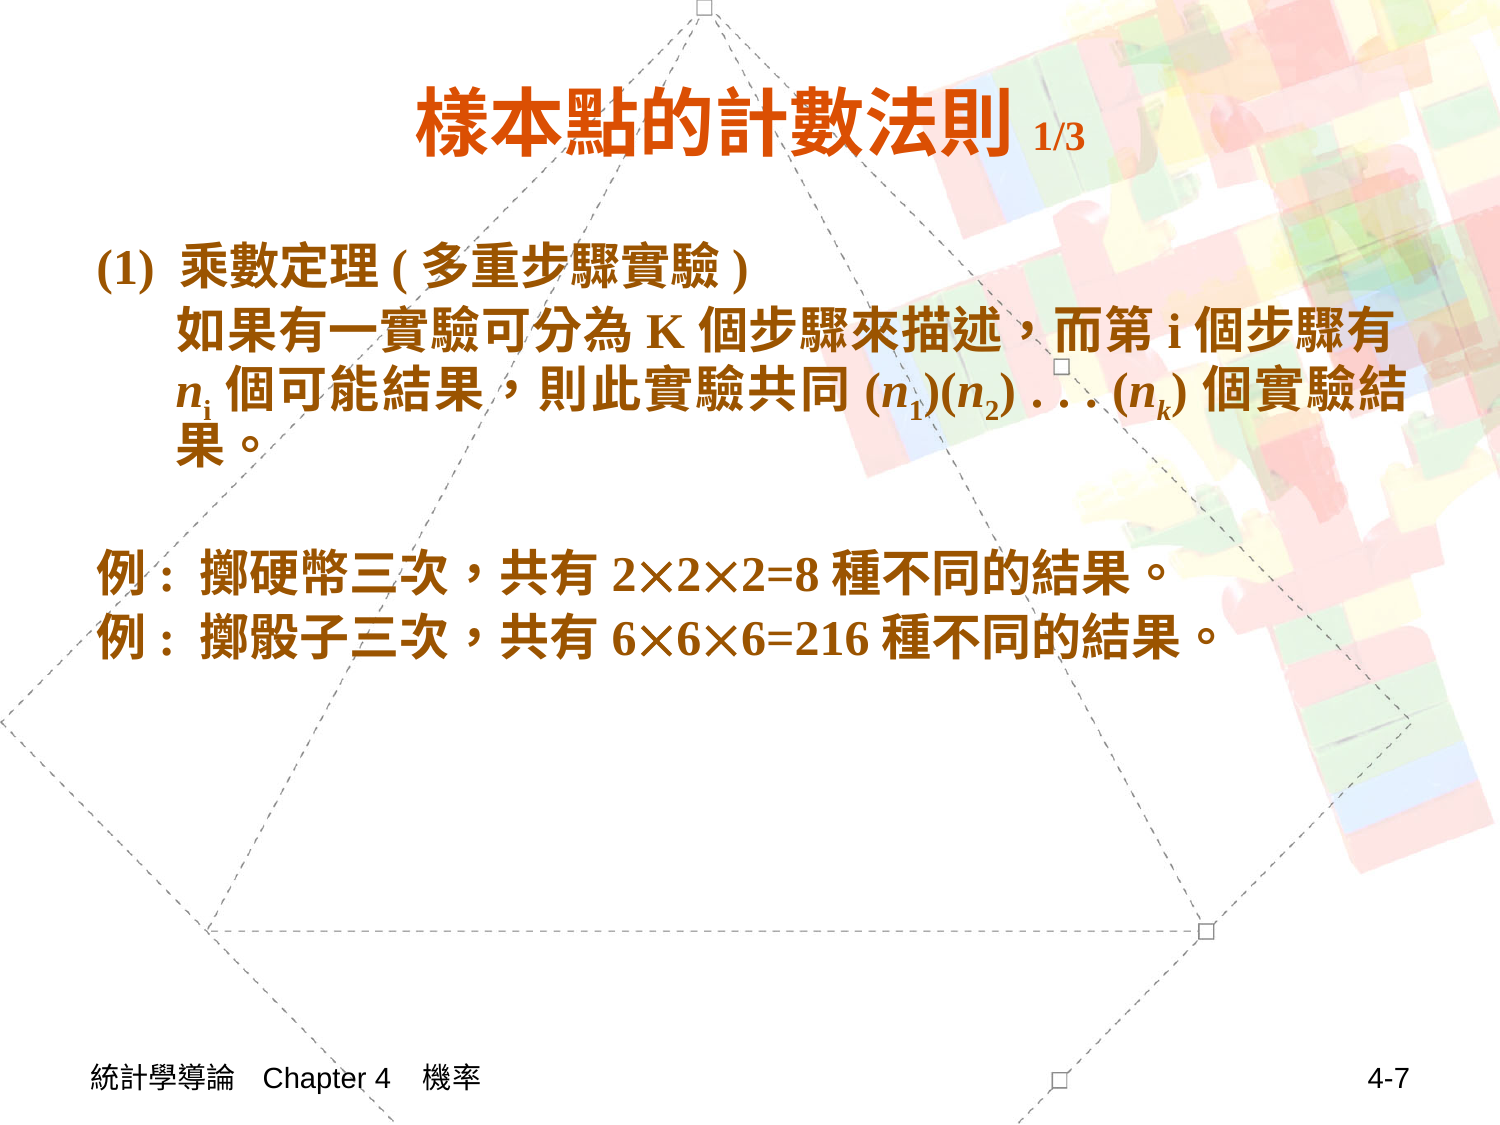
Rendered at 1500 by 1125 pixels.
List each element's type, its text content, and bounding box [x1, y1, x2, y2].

title 樣本點的計數法則1/3 [74, 44, 1426, 197]
picture [0, 0, 1500, 1125]
list (1) 乘數定理(多重步驟實驗) 如果有一實驗可分為K個步驟來描述，而第i個步驟有ni個可能結果，則此實驗共同(n1)(n2) . . . (nk)個實驗結果。 例: 擲硬幣三次，共有222=8種不同的結果。 例: 擲骰子三次，共有666=216種不同的結果。 [81, 233, 1425, 665]
slide_number 統計學導論 Chapter 4 機率 [74, 1051, 976, 1103]
slide_number 4-7 [1074, 1051, 1426, 1103]
